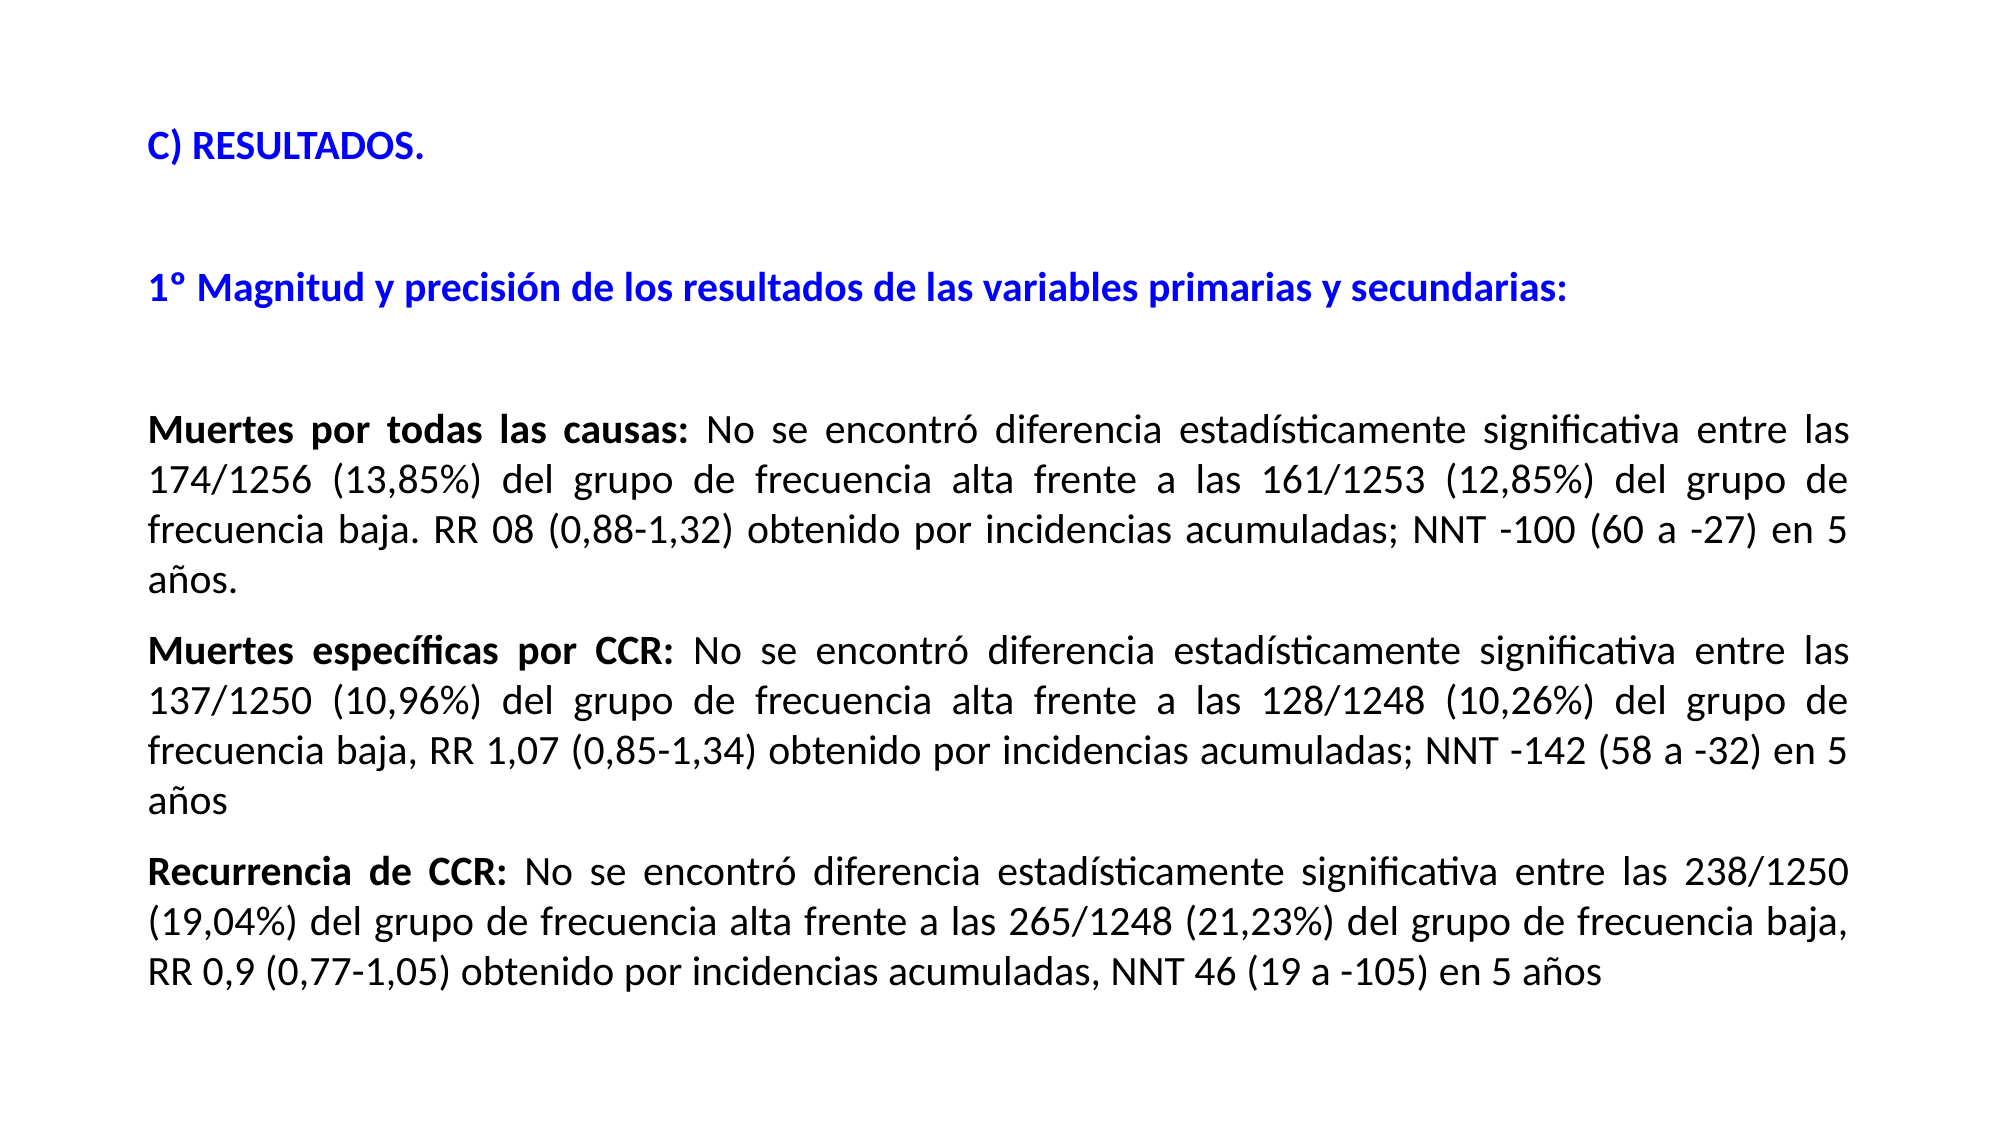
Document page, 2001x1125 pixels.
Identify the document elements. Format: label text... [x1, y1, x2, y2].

subtitle C) RESULTADOS. 1º Magnitud y precisión de los resultados de las variables primarias y secundarias: Muertes por todas las causas: No se encontró diferencia estadísticamente significativa entre las 174/1256 (13,85%) del grupo de frecuencia alta frente a las 161/1253 (12,85%) del grupo de frecuencia baja. RR 08 (0,88-1,32) obtenido por incidencias acumuladas; NNT -100 (60 a -27) en 5 años. Muertes específicas por CCR: No se encontró diferencia estadísticamente significativa entre las 137/1250 (10,96%) del grupo de frecuencia alta frente a las 128/1248 (10,26%) del grupo de frecuencia baja, RR 1,07 (0,85-1,34) obtenido por incidencias acumuladas; NNT -142 (58 a -32) en 5 años Recurrencia de CCR: No se encontró diferencia estadísticamente significativa entre las 238/1250 (19,04%) del grupo de frecuencia alta frente a las 265/1248 (21,23%) del grupo de frecuencia baja, RR 0,9 (0,77-1,05) obtenido por incidencias acumuladas, NNT 46 (19 a -105) en 5 años [132, 110, 1866, 1057]
